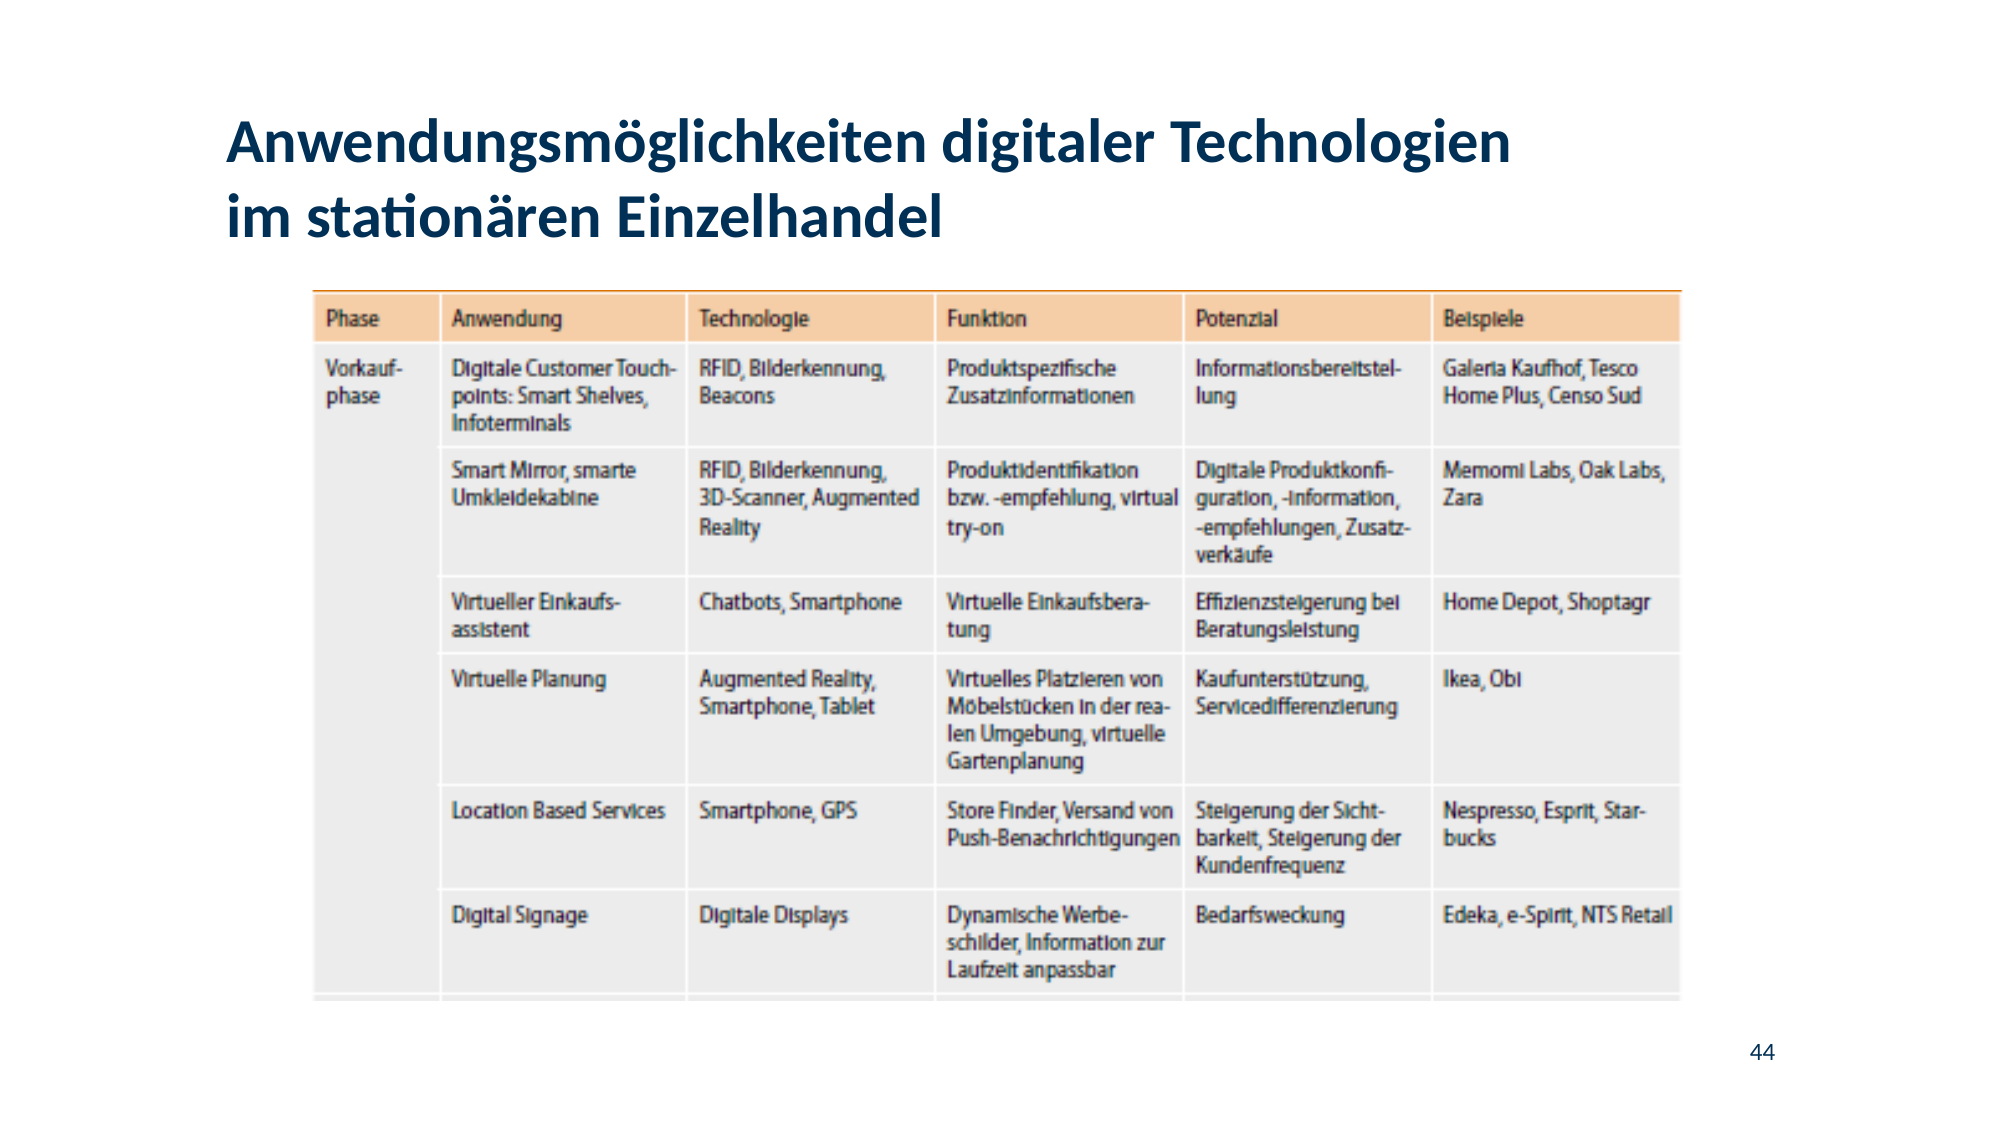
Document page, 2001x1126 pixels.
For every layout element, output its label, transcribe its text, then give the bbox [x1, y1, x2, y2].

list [306, 290, 1695, 1001]
title Anwendungsmöglichkeiten digitaler Technologien im stationären Einzelhandel [226, 100, 1568, 306]
slide_number 44 [1544, 1035, 1776, 1066]
